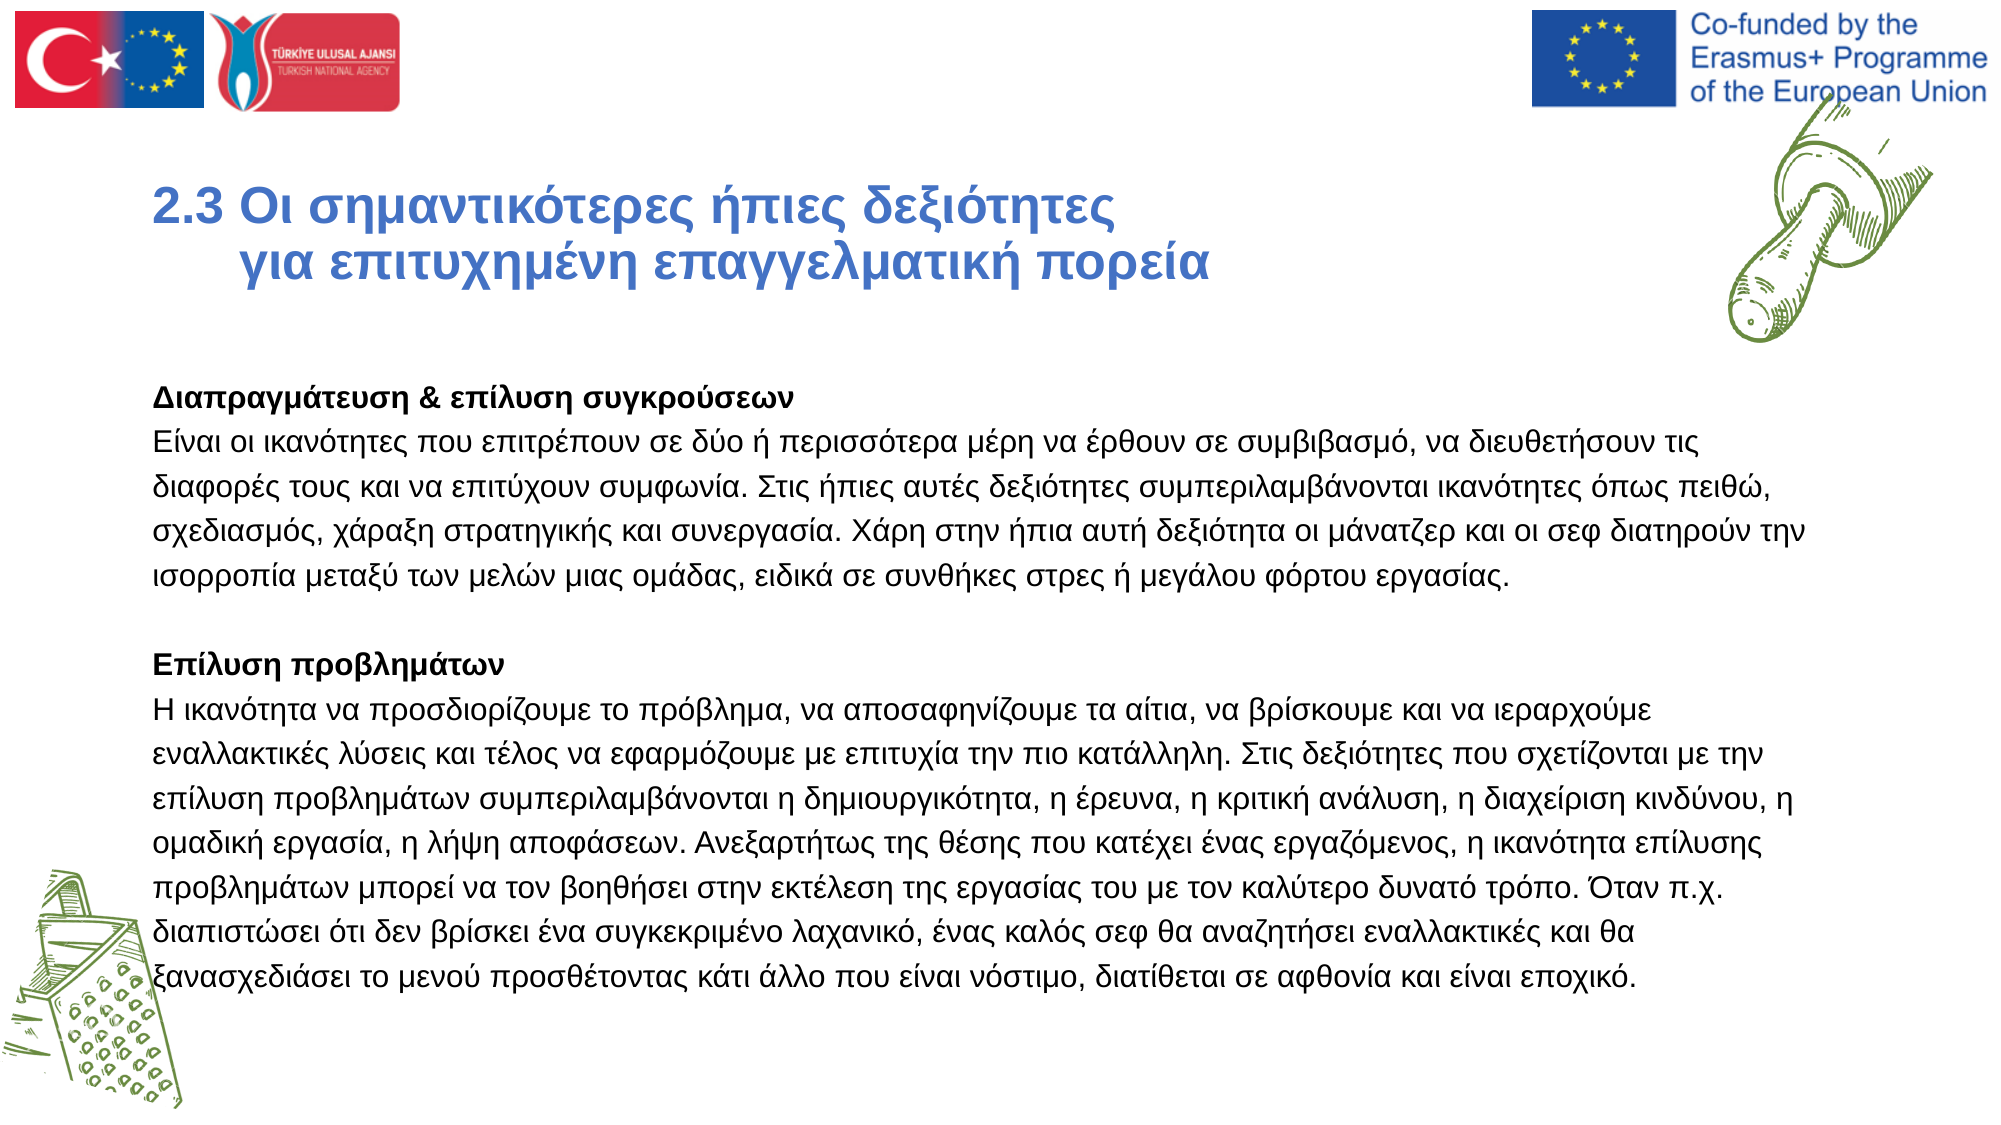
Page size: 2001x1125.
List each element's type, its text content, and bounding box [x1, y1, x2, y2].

picture [1532, 10, 2000, 381]
list Διαπραγμάτευση & επίλυση συγκρούσεων Είναι οι ικανότητες που επιτρέπουν σε δύο ή περισσότερα μέρη να έρθουν σε συμβιβασμό, να διευθετήσουν τις διαφορές τους και να επιτύχουν συμφωνία. Στις ήπιες αυτές δεξιότητες συμπεριλαμβάνονται ικανότητες όπως πειθώ, σχεδιασμός, χάραξη στρατηγικής και συνεργασία. Χάρη στην ήπια αυτή δεξιότητα οι μάνατζερ και οι σεφ διατηρούν την ισορροπία μεταξύ των μελών μιας ομάδας, ειδικά σε συνθήκες στρες ή μεγάλου φόρτου εργασίας. Επίλυση προβλημάτων Η ικανότητα να προσδιορίζουμε το πρόβλημα, να αποσαφηνίζουμε τα αίτια, να βρίσκουμε και να ιεραρχούμε εναλλακτικές λύσεις και τέλος να εφαρμόζουμε με επιτυχία την πιο κατάλληλη. Στις δεξιότητες που σχετίζονται με την επίλυση προβλημάτων συμπεριλαμβάνονται η δημιουργικότητα, η έρευνα, η κριτική ανάλυση, η διαχείριση κινδύνου, η ομαδική εργασία, η λήψη αποφάσεων. Ανεξαρτήτως της θέσης που κατέχει ένας εργαζόμενος, η ικανότητα επίλυσης προβλημάτων μπορεί να τον βοηθήσει στην εκτέλεση της εργασίας του με τον καλύτερο δυνατό τρόπο. Όταν π.χ. διαπιστώσει ότι δεν βρίσκει ένα συγκεκριμένο λαχανικό, ένας καλός σεφ θα αναζητήσει εναλλακτικές και θα ξανασχεδιάσει το μενού προσθέτοντας κάτι άλλο που είναι νόστιμο, διατίθεται σε αφθονία και είναι εποχικό. [137, 362, 1863, 1014]
title 2.3 Οι σημαντικότερες ήπιες δεξιότητες για επιτυχημένη επαγγελματική πορεία [137, 118, 1863, 353]
picture [0, 825, 265, 1125]
picture [15, 11, 204, 108]
picture [208, 8, 406, 118]
